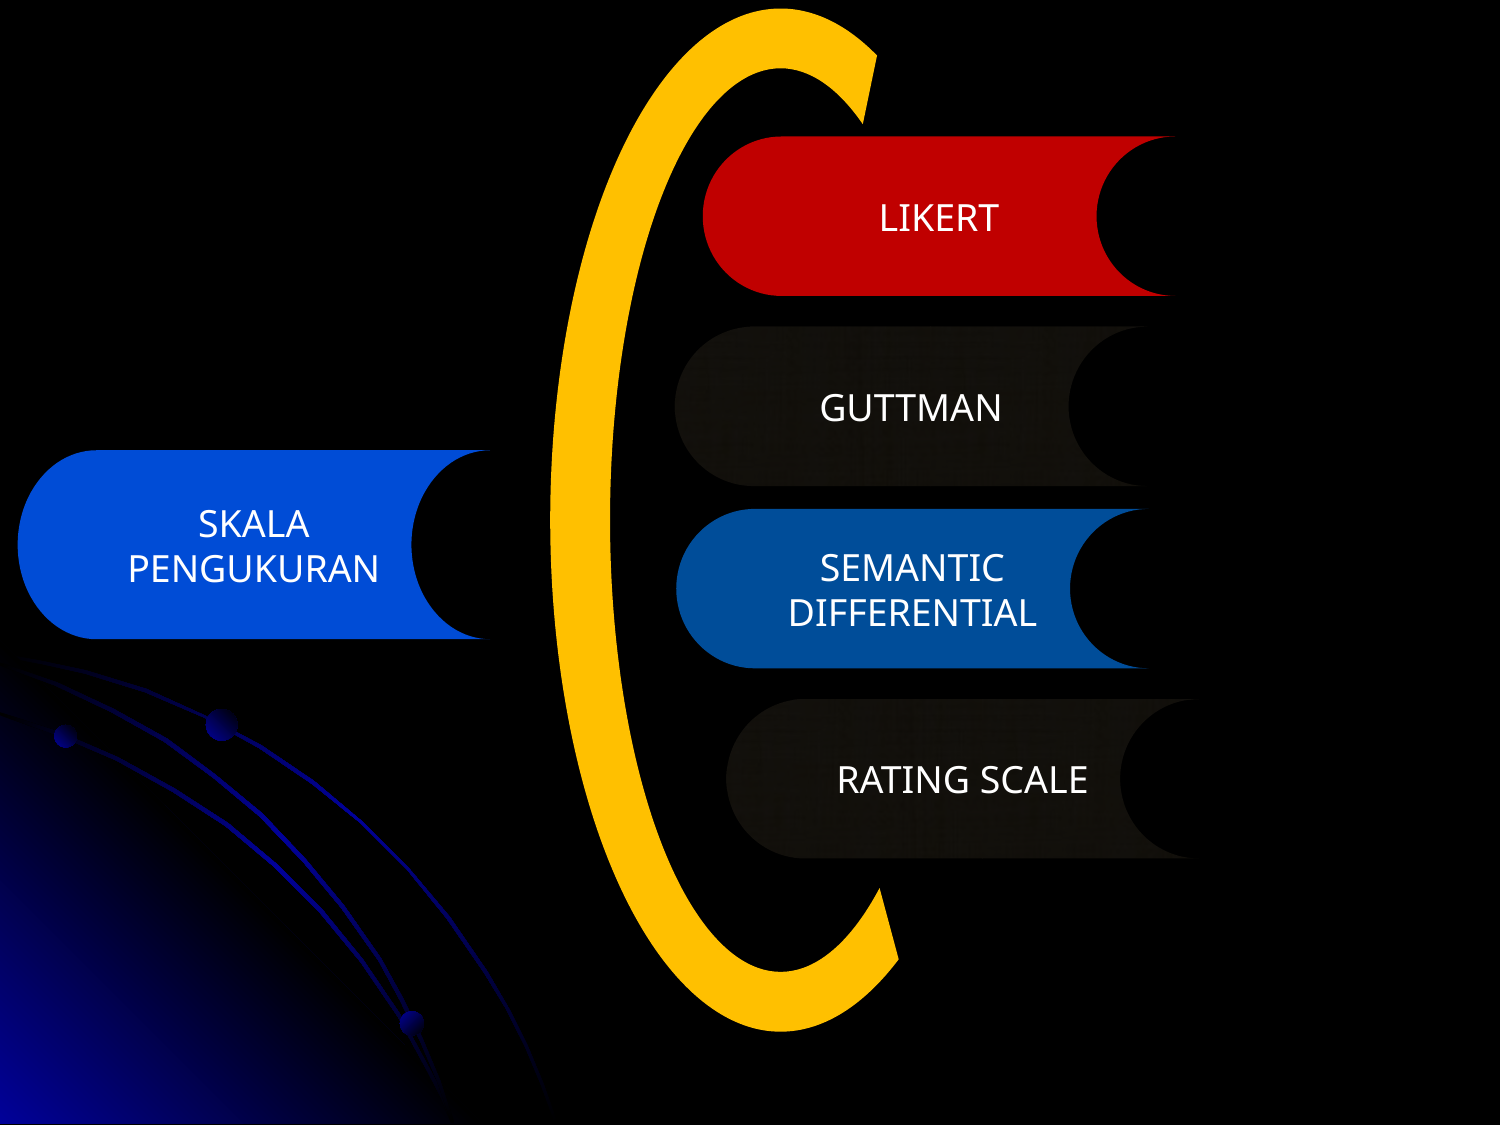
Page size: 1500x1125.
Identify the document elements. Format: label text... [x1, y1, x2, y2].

text_box LIKERT [700, 134, 1178, 299]
text_box RATING SCALE [724, 696, 1201, 861]
text_box SEMANTIC DIFFERENTIAL [674, 506, 1151, 671]
text_box SKALA PENGUKURAN [15, 448, 493, 642]
text_box GUTTMAN [672, 324, 1150, 489]
text_box [548, 6, 901, 1034]
